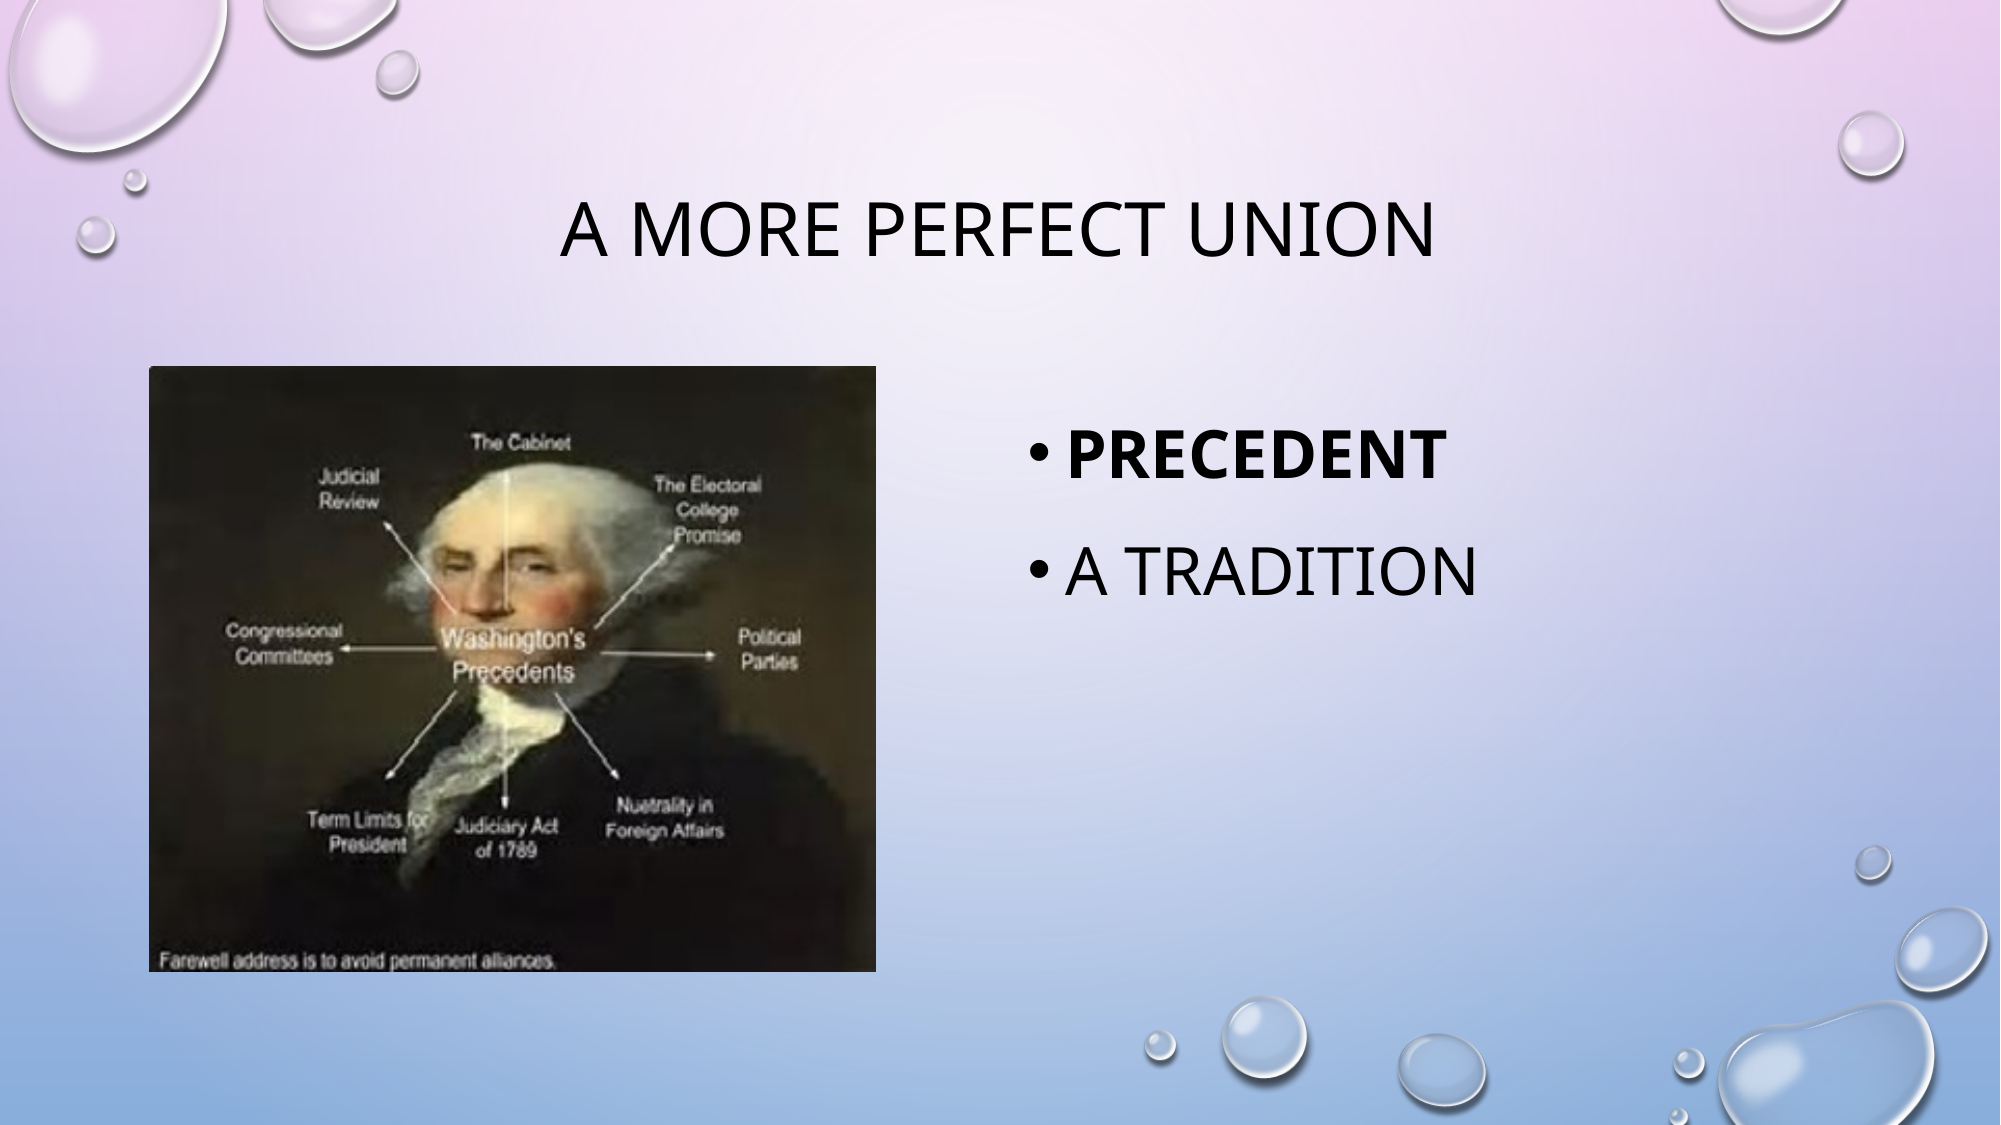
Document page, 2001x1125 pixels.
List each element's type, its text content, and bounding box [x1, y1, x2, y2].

list Precedent A Tradition [1012, 388, 1850, 950]
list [149, 366, 876, 972]
picture [0, 0, 2000, 1125]
title A More Perfect Union [149, 101, 1851, 364]
